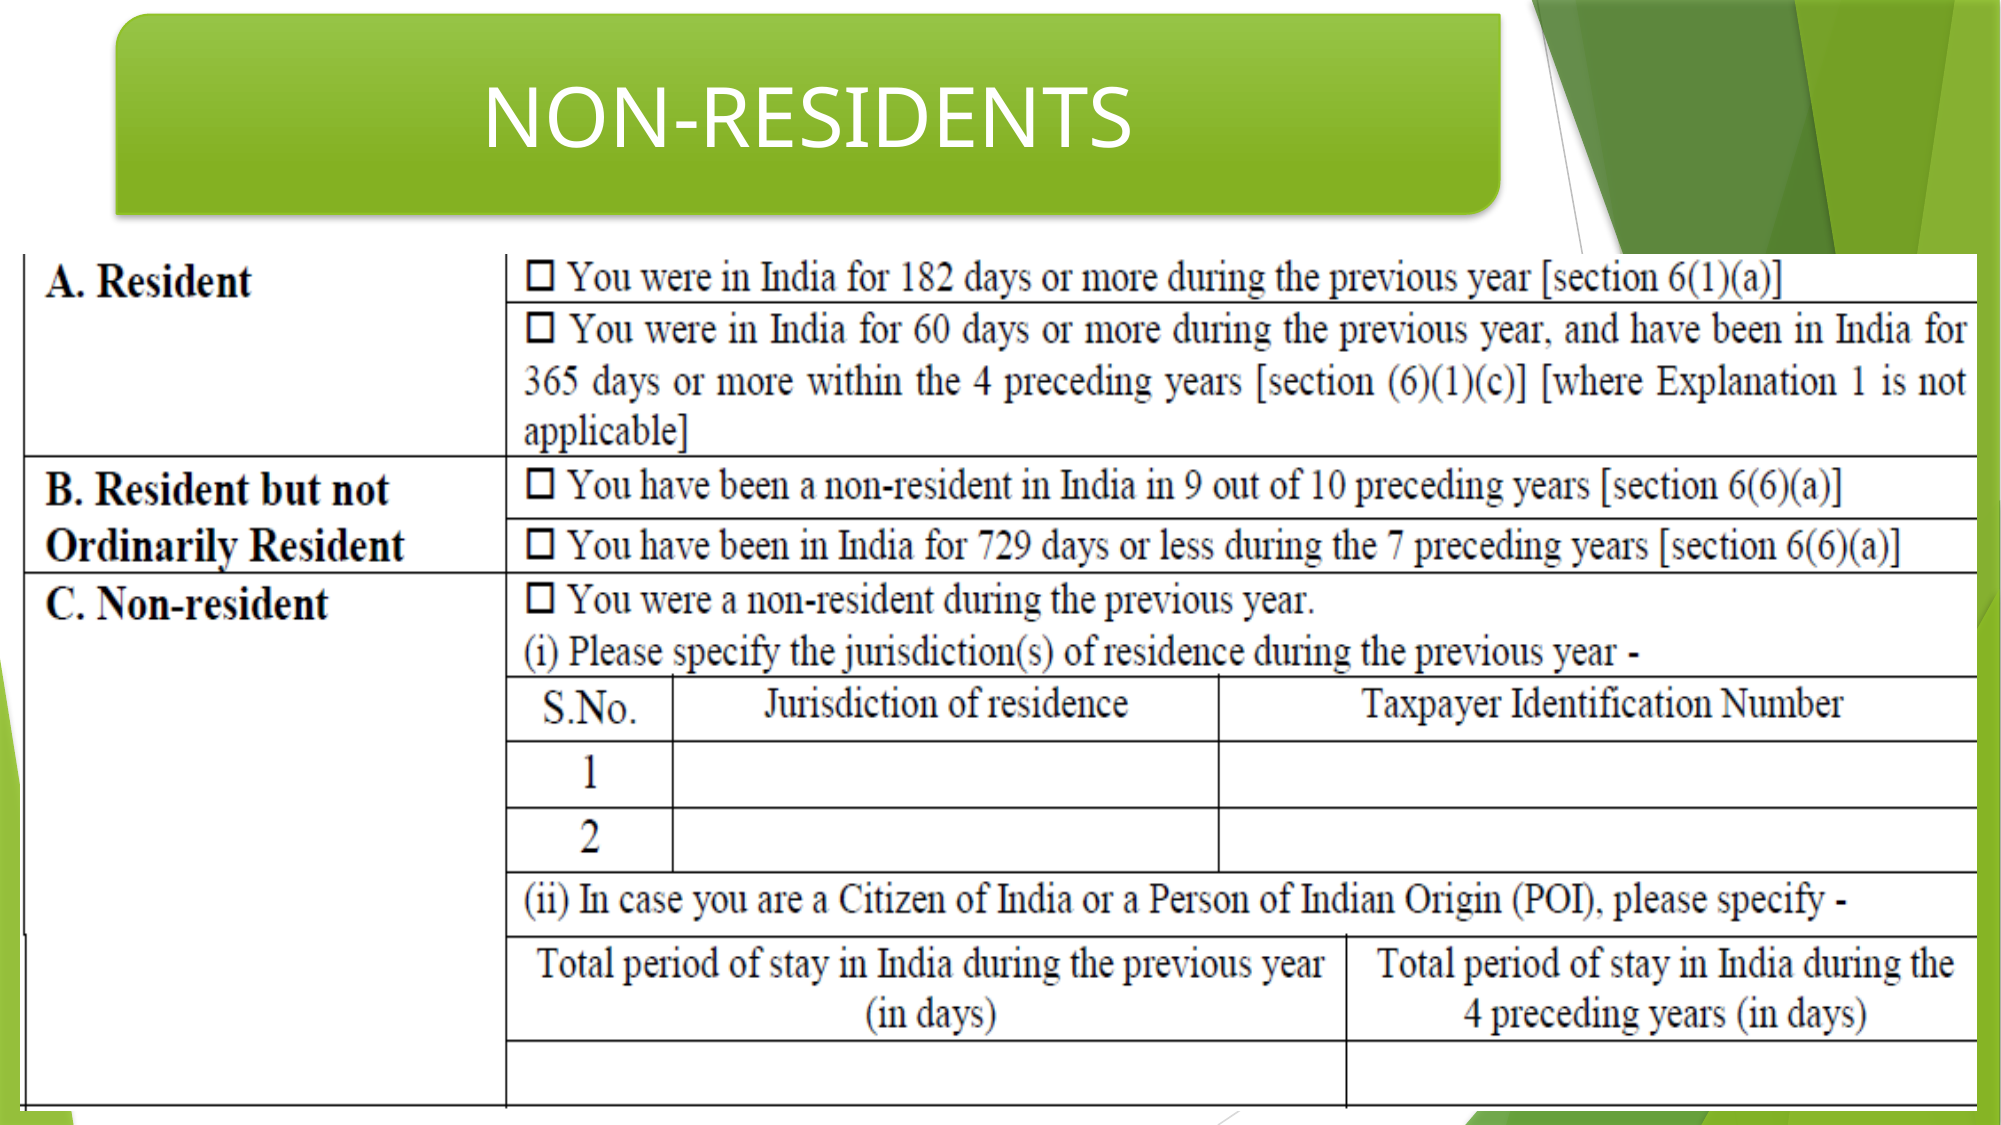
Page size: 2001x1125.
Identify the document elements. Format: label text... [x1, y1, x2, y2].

picture [19, 254, 1977, 1111]
text_box NON-RESIDENTS [115, 13, 1501, 215]
